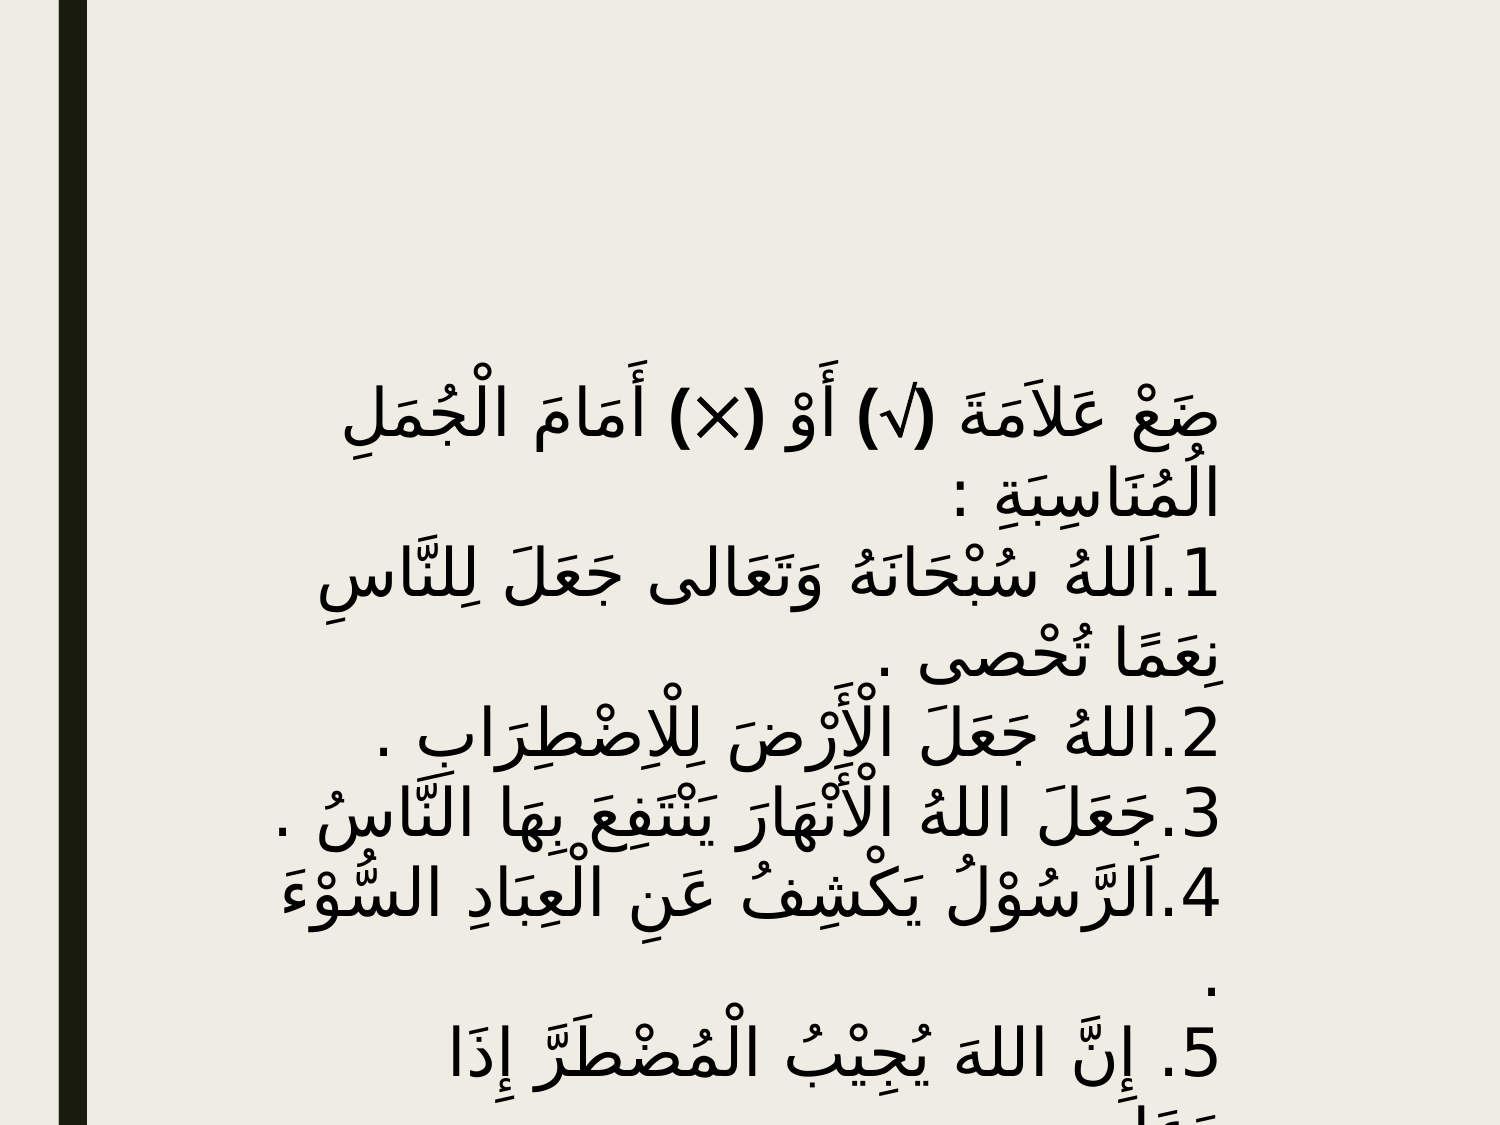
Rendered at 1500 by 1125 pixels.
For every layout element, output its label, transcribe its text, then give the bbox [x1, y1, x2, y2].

text_box ضَعْ عَلاَمَةَ () أَوْ () أَمَامَ الْجُمَلِ الُمُنَاسِبَةِ : 1.اَللهُ سُبْحَانَهُ وَتَعَالى جَعَلَ لِلنَّاسِ نِعَمًا تُحْصى . 2.اللهُ جَعَلَ الْأَرْضَ لِلْاِضْطِرَابِ . 3.جَعَلَ اللهُ الْأَنْهَارَ يَنْتَفِعَ بِهَا النَّاسُ . 4.اَلرَّسُوْلُ يَكْشِفُ عَنِ الْعِبَادِ السُّوْءَ . 5. إِنَّ اللهَ يُجِيْبُ الْمُضْطَرَّ إِذَا دَعَاه . [249, 362, 1238, 1125]
